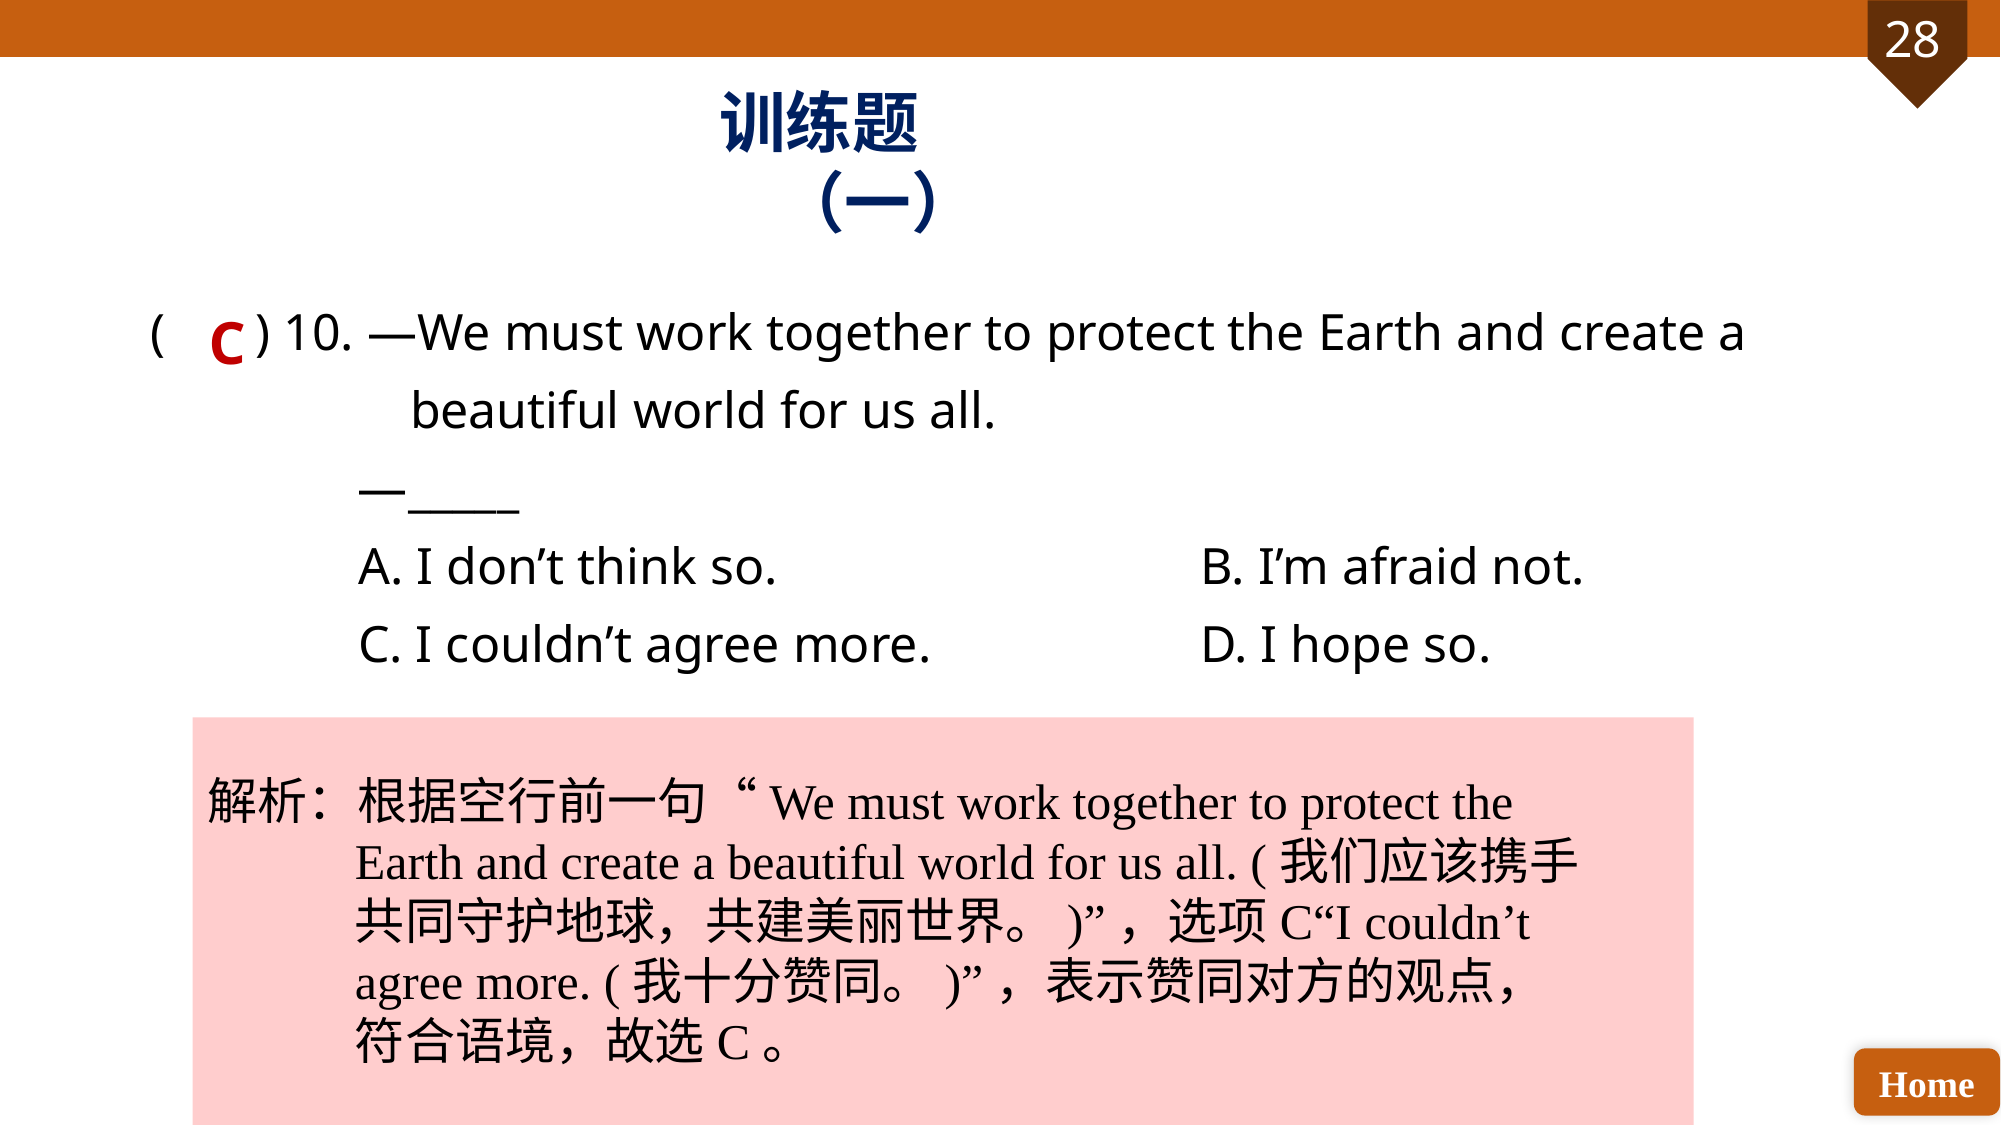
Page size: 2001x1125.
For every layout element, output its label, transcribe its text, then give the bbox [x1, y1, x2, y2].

text_box 解析：根据空行前一句“We must work together to protect the Earth and create a beautiful world for us all. (我们应该携手共同守护地球，共建美丽世界。)”，选项C“I couldn’t agree more. (我十分赞同。)”，表示赞同对方的观点，符合语境，故选C。 [192, 762, 1608, 1077]
text_box [191, 716, 1695, 1125]
text_box 训练题（一） [704, 73, 1096, 249]
text_box ( ) 10. —We must work together to protect the Earth and create a beautiful world for us all. —_____ A. I don’t think so. B. I’m afraid not. C. I couldn’t agree more. D. I hope so. [135, 275, 1912, 680]
text_box C [193, 298, 261, 384]
